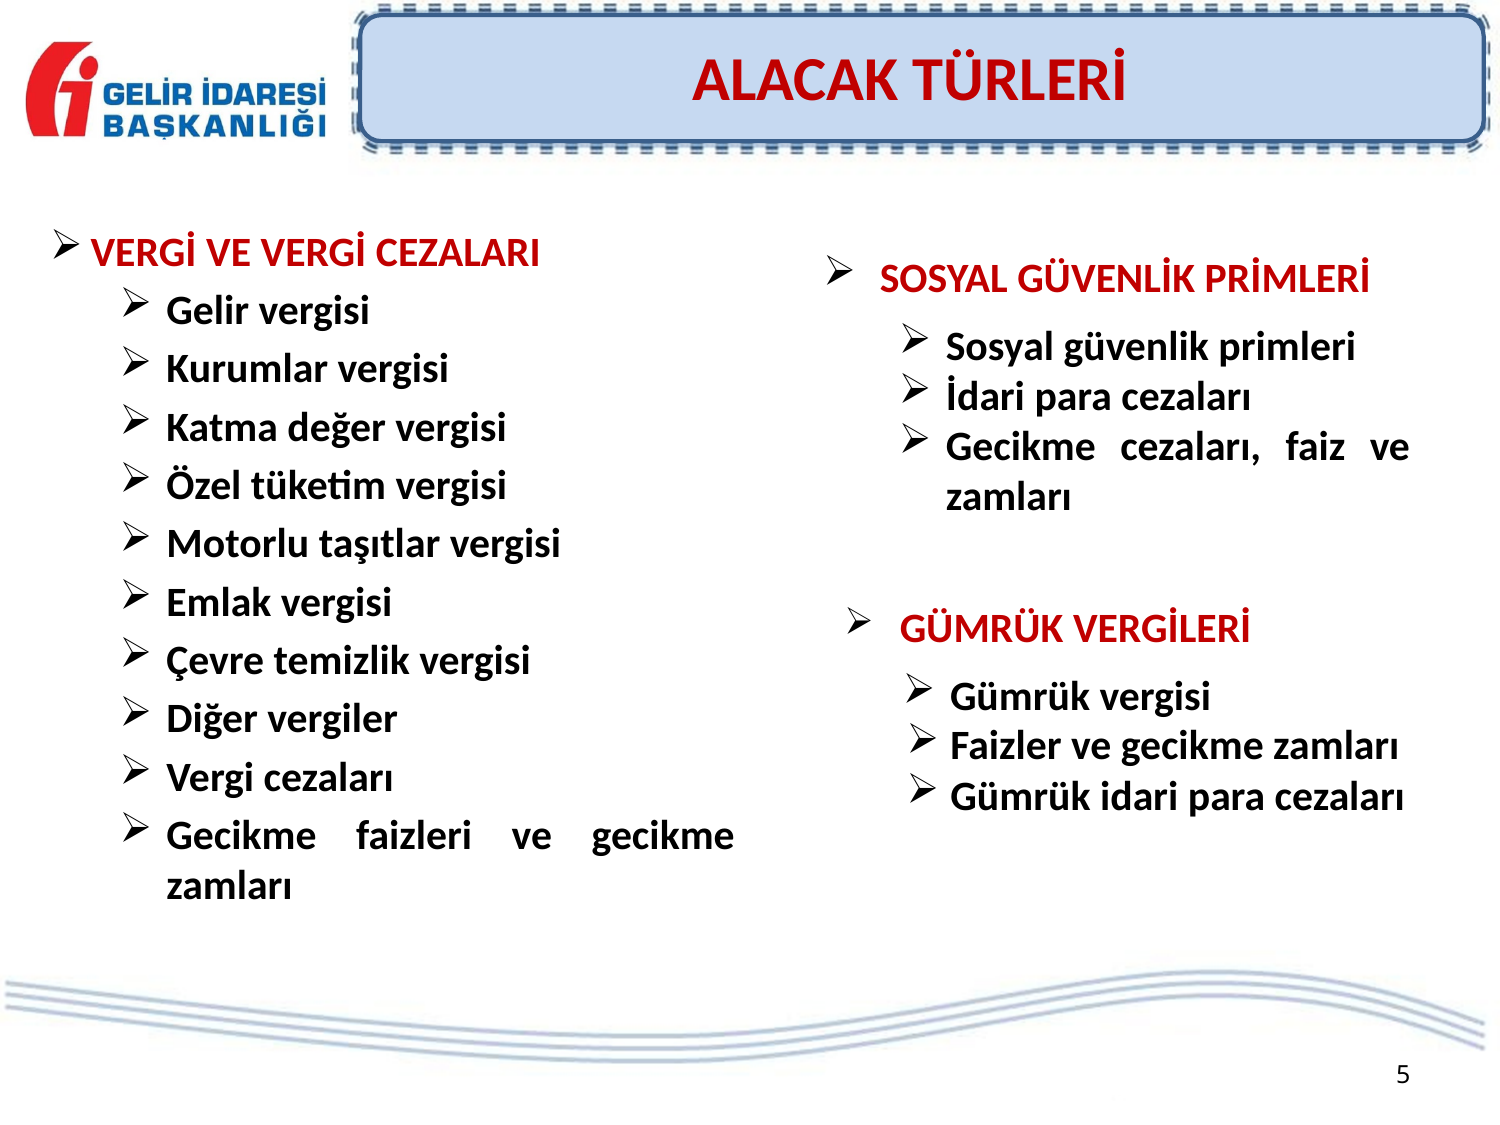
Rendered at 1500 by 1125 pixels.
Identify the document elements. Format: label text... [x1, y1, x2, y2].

text_box ALACAK TÜRLERİ [677, 30, 1145, 121]
text_box GÜMRÜK VERGİLERİ Gümrük vergisi Faizler ve gecikme zamları Gümrük idari para cezaları [818, 593, 1446, 826]
text_box 5 [1074, 1024, 1425, 1100]
text_box SOSYAL GÜVENLİK PRİMLERİ Sosyal güvenlik primleri İdari para cezaları Gecikme cezaları, faiz ve zamları [797, 243, 1425, 526]
picture [0, 0, 1500, 1125]
text_box VERGİ VE VERGİ CEZALARI Gelir vergisi Kurumlar vergisi Katma değer vergisi Özel tüketim vergisi Motorlu taşıtlar vergisi Emlak vergisi Çevre temizlik vergisi Diğer vergiler Vergi cezaları Gecikme faizleri ve gecikme zamları [17, 216, 750, 964]
